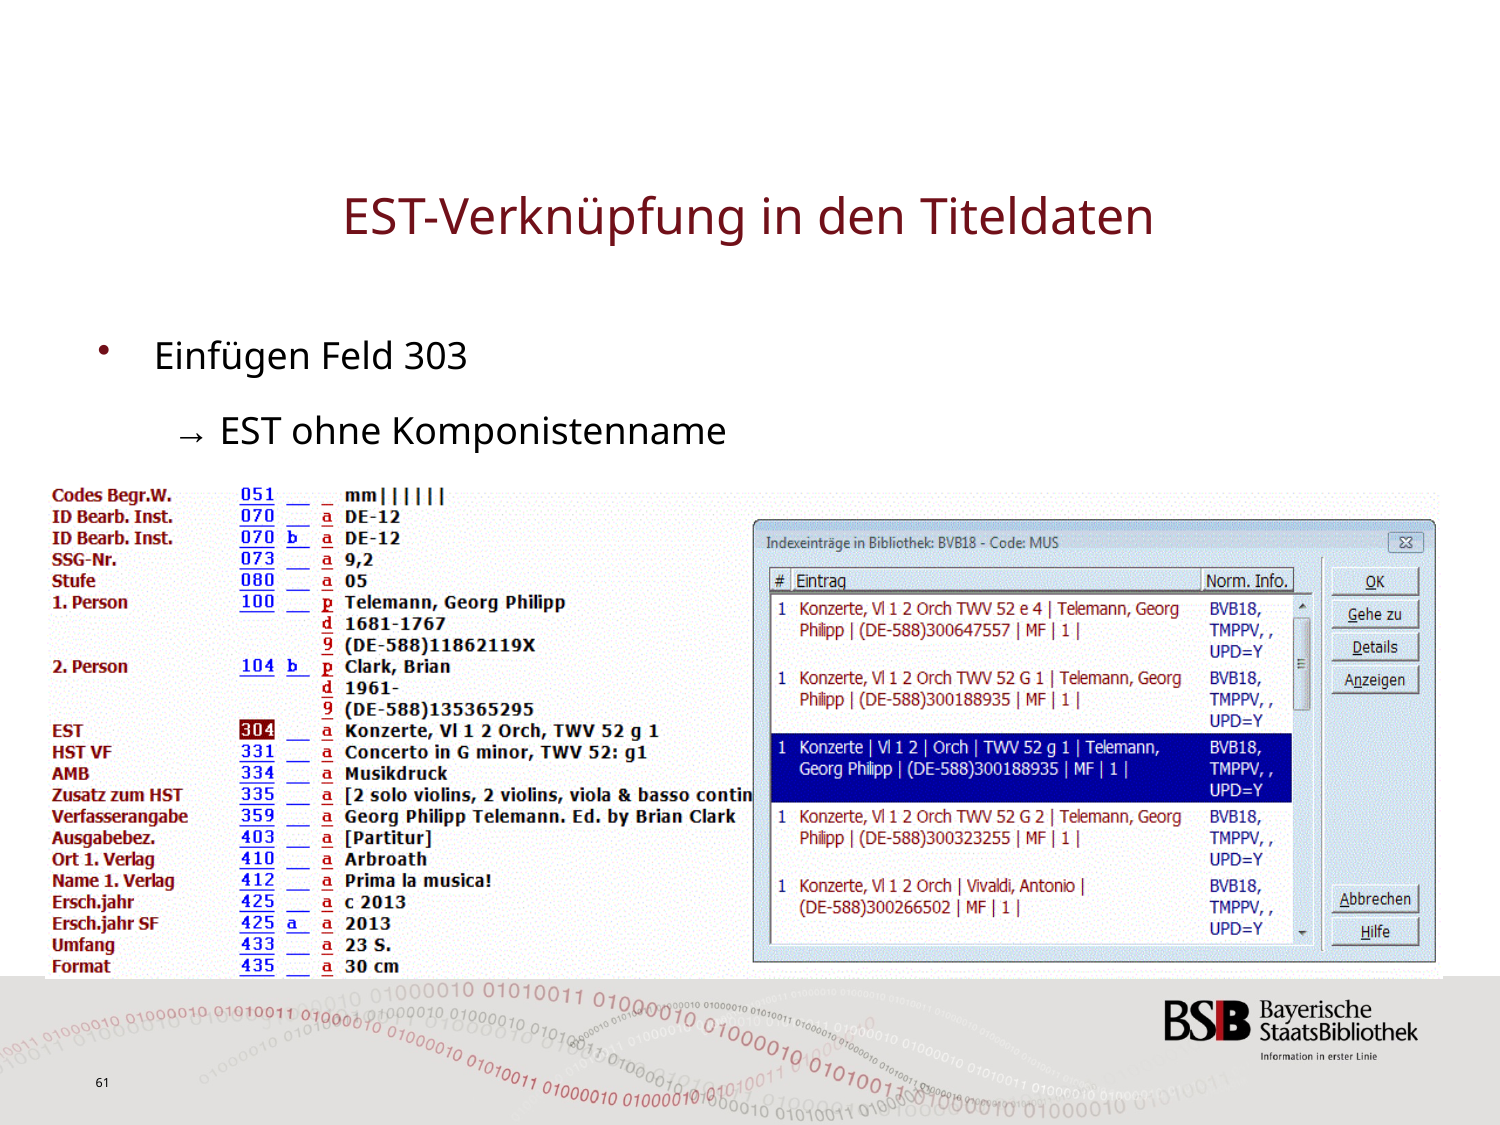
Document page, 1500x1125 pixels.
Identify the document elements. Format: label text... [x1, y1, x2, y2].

slide_number 61 [80, 1067, 388, 1125]
list Einfügen Feld 303 → EST ohne Komponistenname [82, 324, 1417, 482]
picture [0, 483, 1500, 1125]
title EST-Verknüpfung in den Titeldaten [82, 177, 1417, 288]
